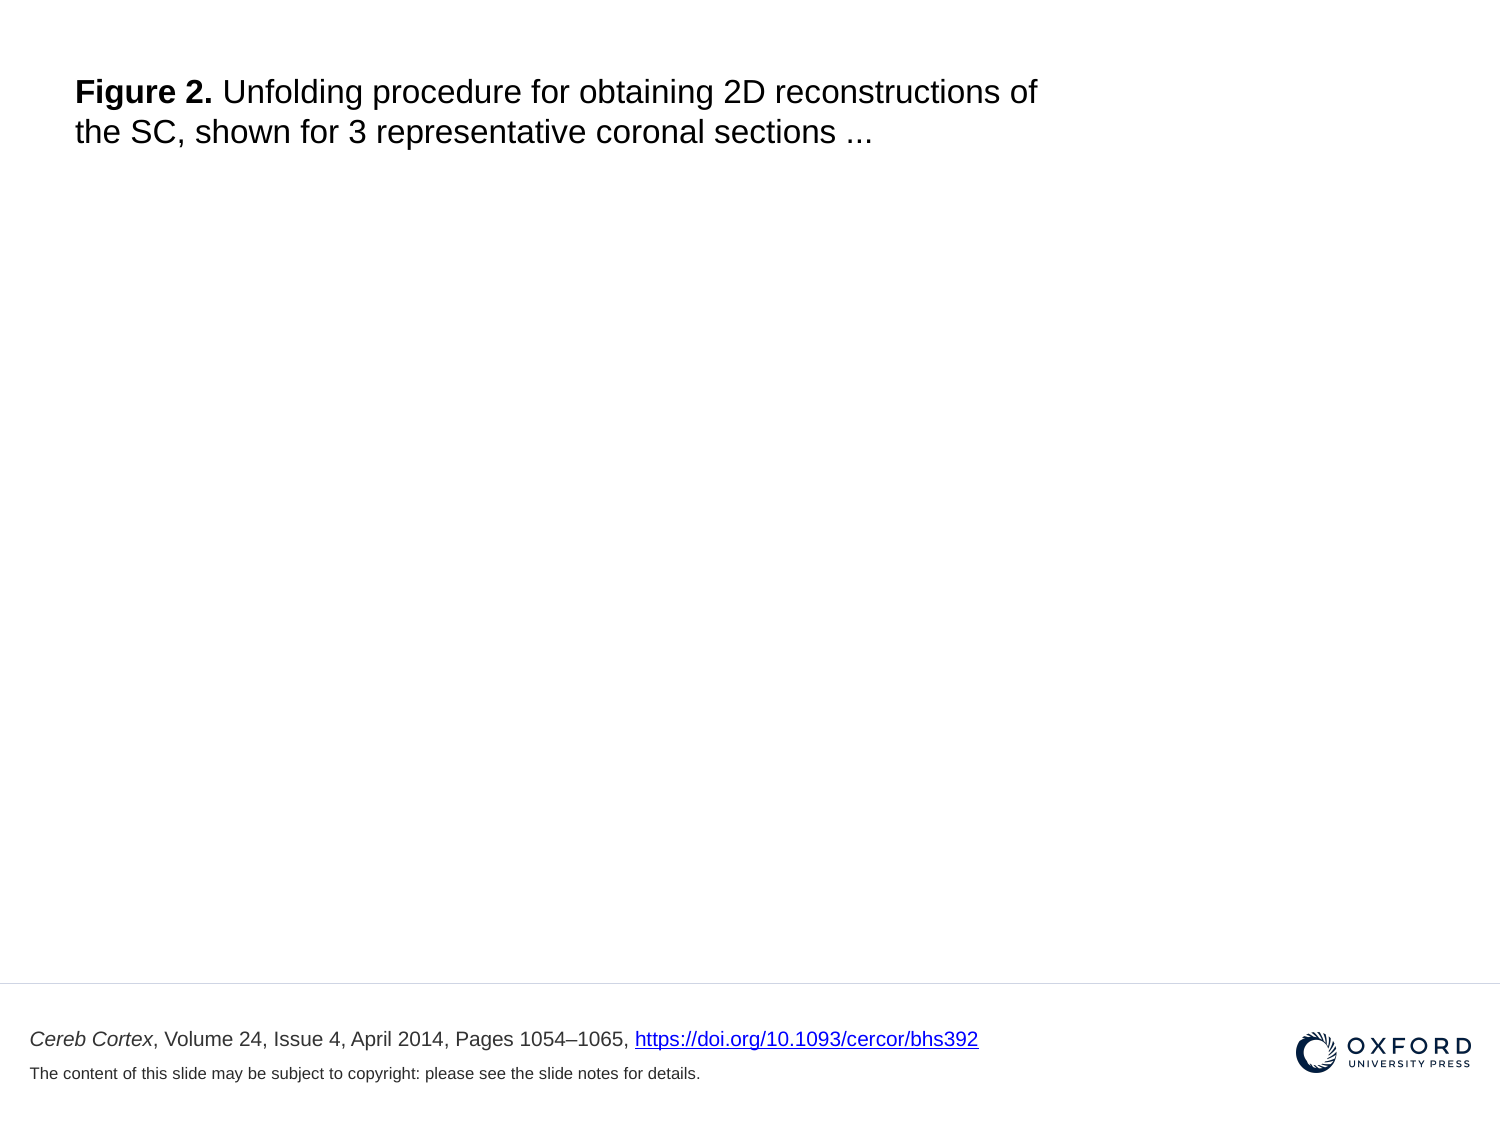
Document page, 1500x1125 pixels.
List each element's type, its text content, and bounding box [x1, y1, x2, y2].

picture [1296, 1032, 1471, 1073]
footer Cereb Cortex, Volume 24, Issue 4, April 2014, Pages 1054–1065, https://doi.org/10.1093/cercor/bhs392 The content of this slide may be subject to copyright: please see the slide notes for details. [0, 983, 1260, 1125]
title Figure 2. Unfolding procedure for obtaining 2D reconstructions of the SC, shown for 3 representative coronal sections ... [75, 69, 1078, 171]
